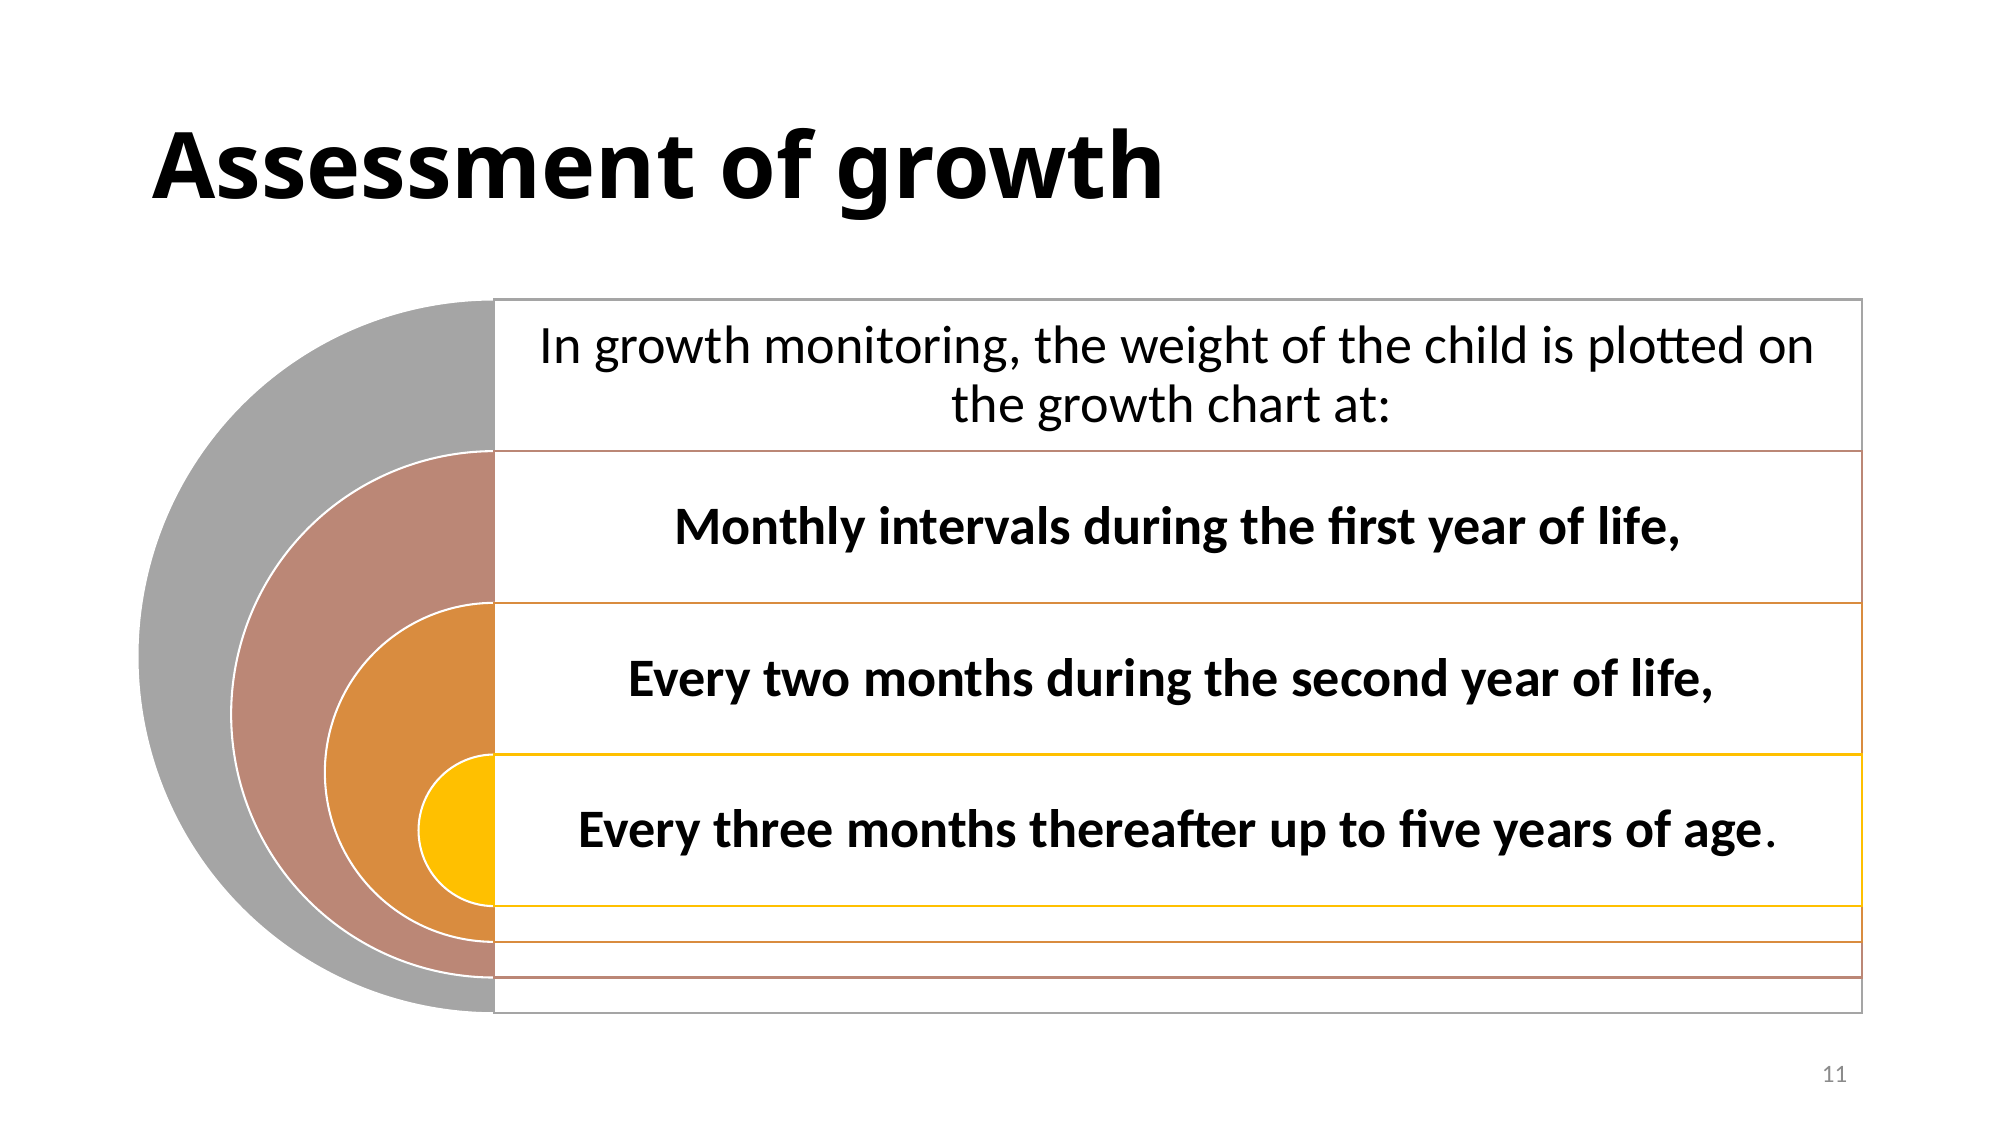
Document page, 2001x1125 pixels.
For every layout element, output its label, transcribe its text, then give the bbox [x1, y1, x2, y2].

slide_number 11 [1412, 1042, 1863, 1103]
title Assessment of growth [137, 59, 1863, 278]
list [137, 299, 1863, 1014]
